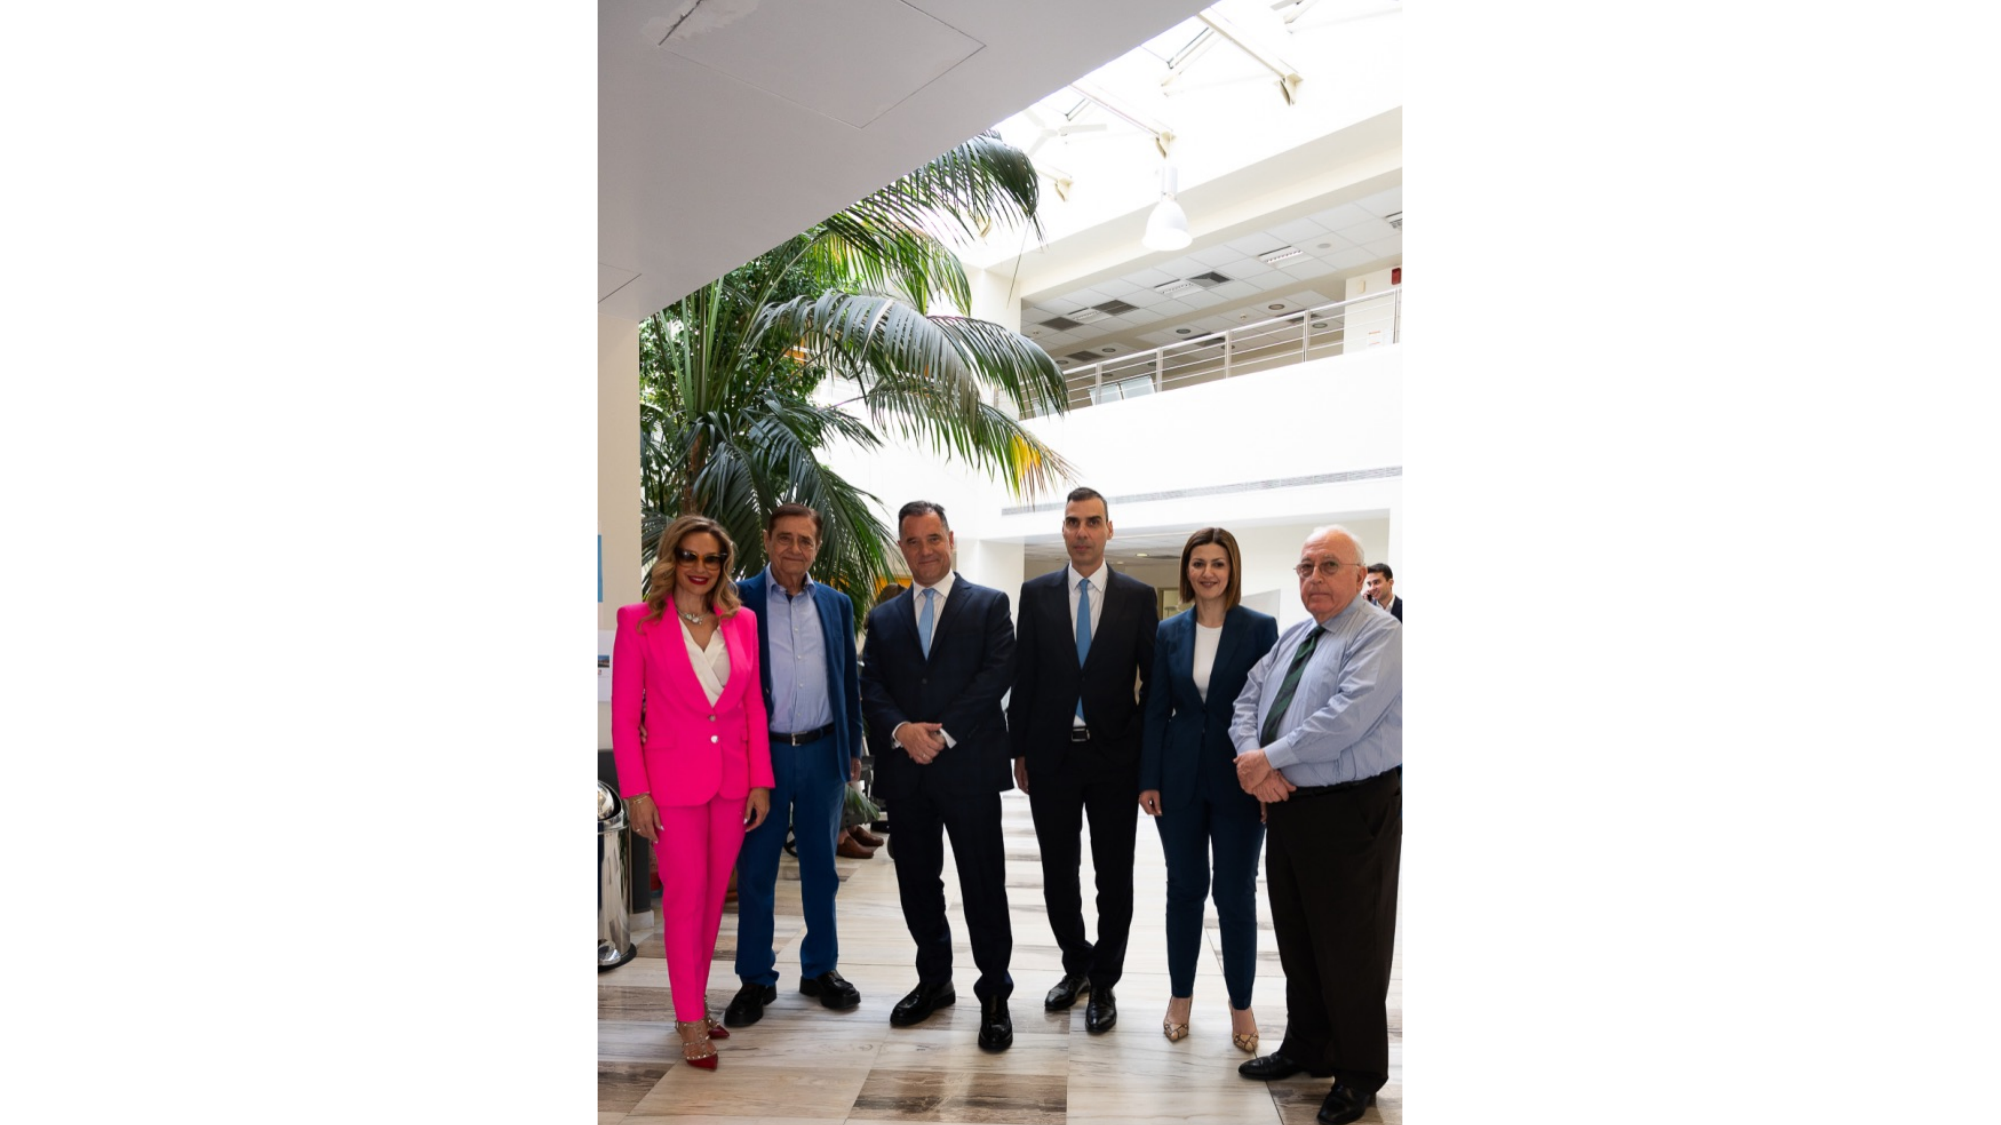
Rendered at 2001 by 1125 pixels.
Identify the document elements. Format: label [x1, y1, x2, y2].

picture [597, 0, 1403, 1125]
